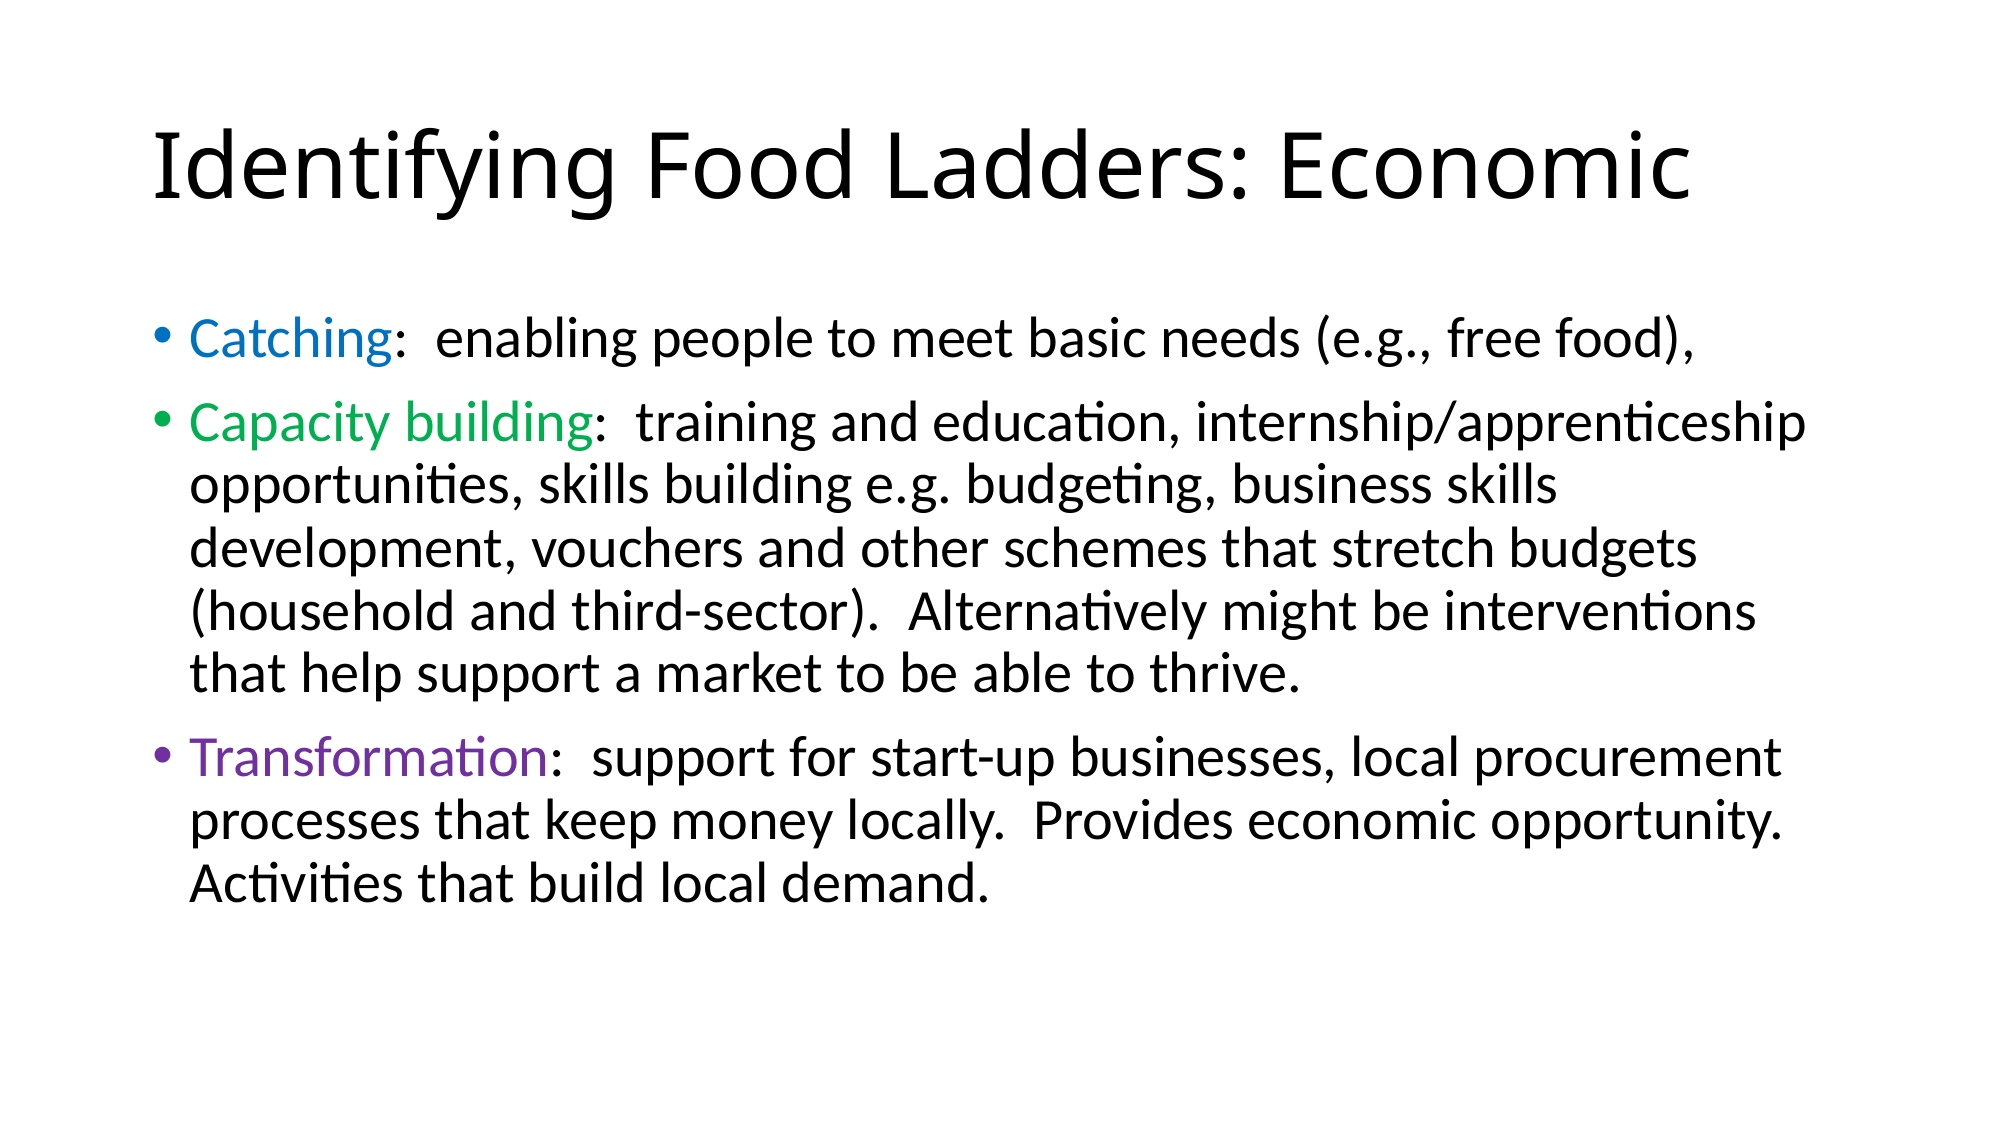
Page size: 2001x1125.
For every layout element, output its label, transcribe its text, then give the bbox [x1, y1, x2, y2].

list Catching: enabling people to meet basic needs (e.g., free food), Capacity building: training and education, internship/apprenticeship opportunities, skills building e.g. budgeting, business skills development, vouchers and other schemes that stretch budgets (household and third-sector). Alternatively might be interventions that help support a market to be able to thrive. Transformation: support for start-up businesses, local procurement processes that keep money locally. Provides economic opportunity. Activities that build local demand. [137, 299, 1863, 1014]
title Identifying Food Ladders: Economic [137, 59, 1863, 278]
